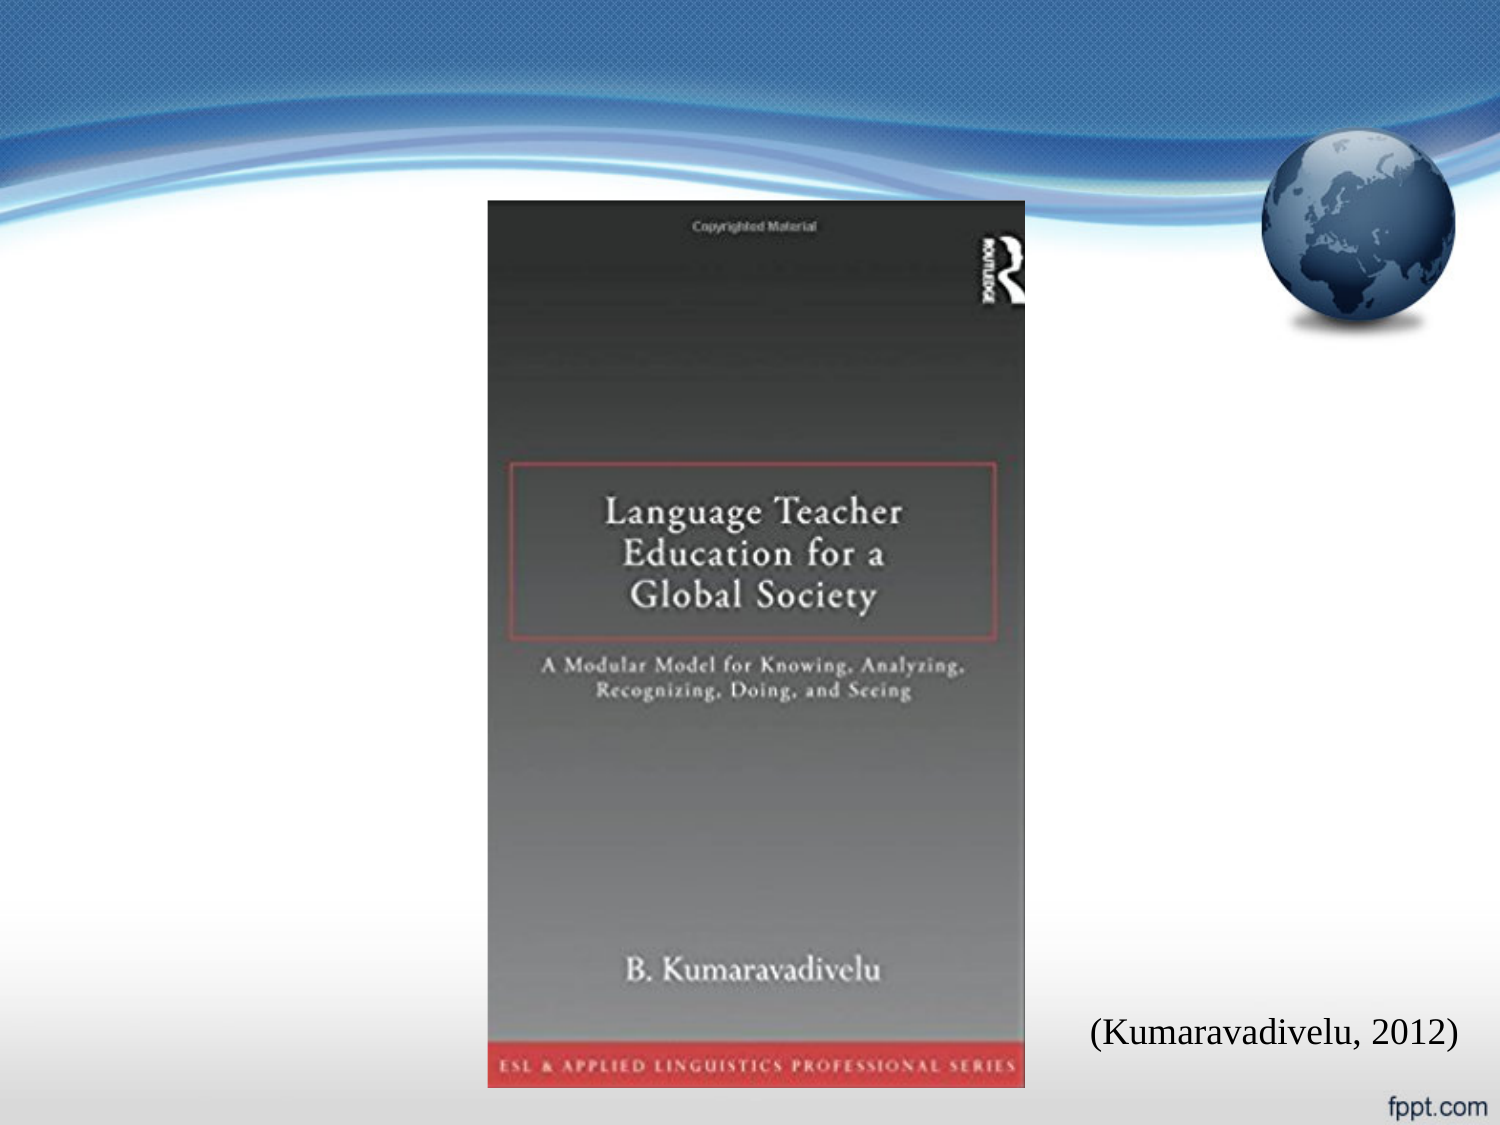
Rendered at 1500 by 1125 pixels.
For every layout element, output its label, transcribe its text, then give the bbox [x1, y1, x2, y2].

text_box (Kumaravadivelu, 2012) [1074, 999, 1500, 1060]
picture [0, 0, 1500, 1125]
